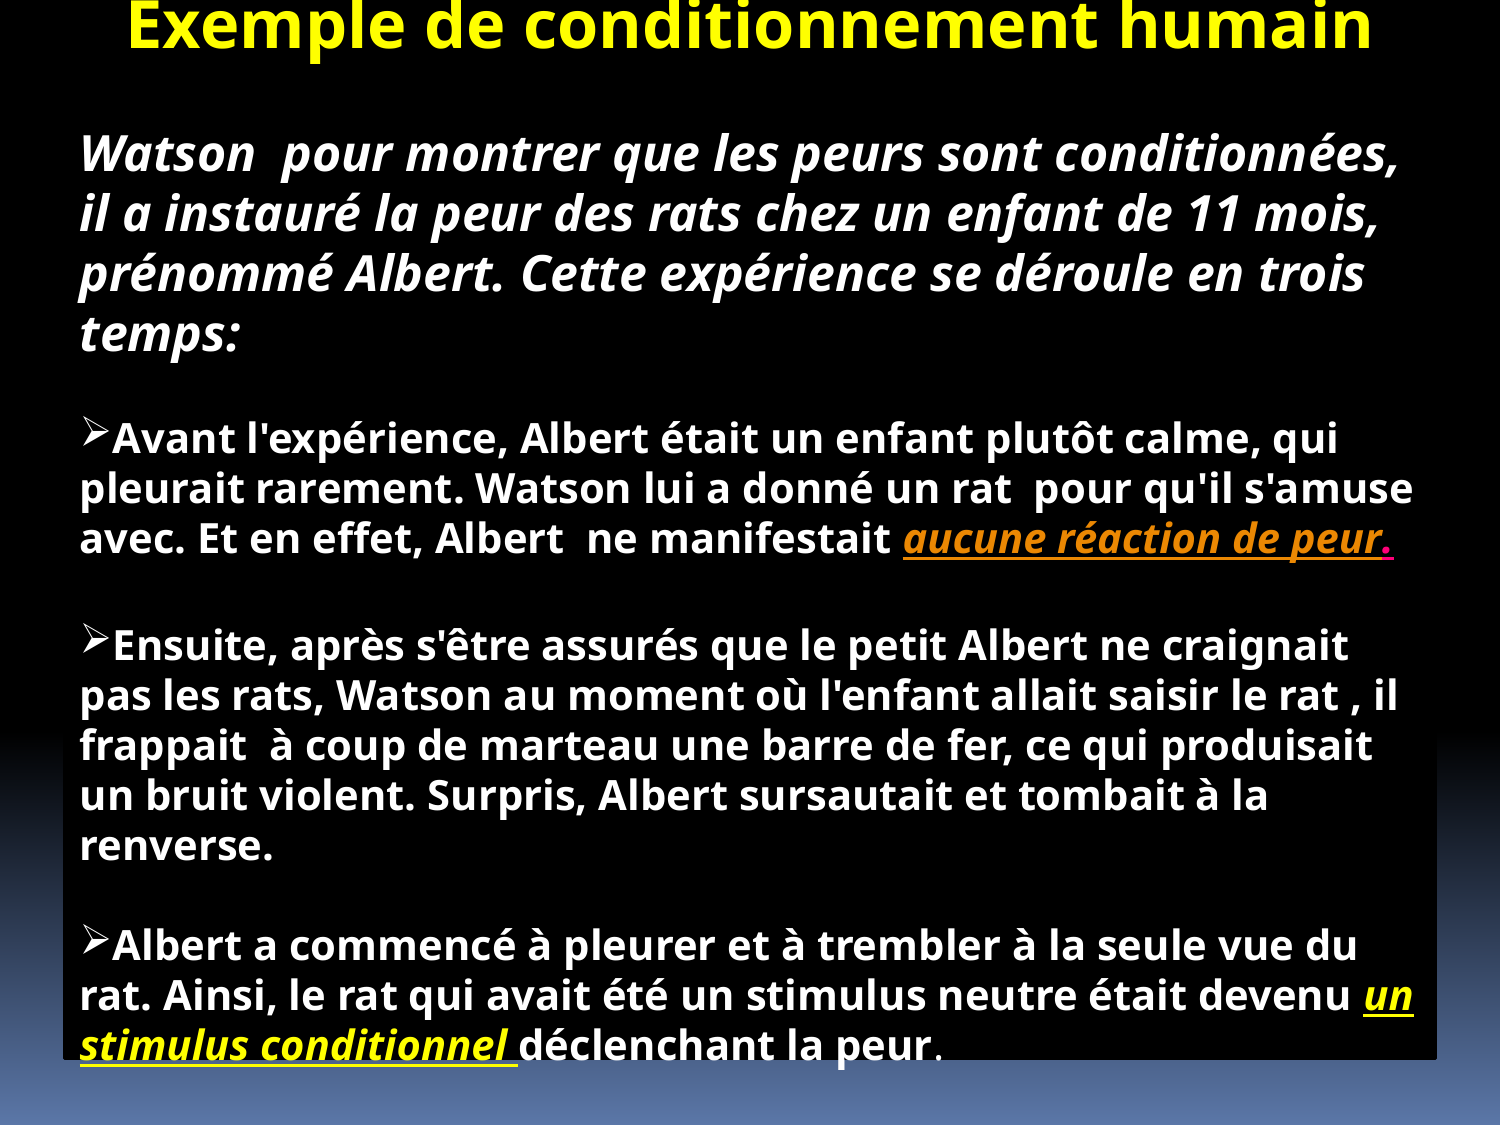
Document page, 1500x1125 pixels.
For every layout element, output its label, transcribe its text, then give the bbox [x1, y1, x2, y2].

text_box Exemples de conditionnement humain Exemple de conditionnement humain Watson pour montrer que les peurs sont conditionnées, il a instauré la peur des rats chez un enfant de 11 mois, prénommé Albert. Cette expérience se déroule en trois temps: Avant l'expérience, Albert était un enfant plutôt calme, qui pleurait rarement. Watson lui a donné un rat pour qu'il s'amuse avec. Et en effet, Albert ne manifestait aucune réaction de peur. Ensuite, après s'être assurés que le petit Albert ne craignait pas les rats, Watson au moment où l'enfant allait saisir le rat , il frappait à coup de marteau une barre de fer, ce qui produisait un bruit violent. Surpris, Albert sursautait et tombait à la renverse. Albert a commencé à pleurer et à trembler à la seule vue du rat. Ainsi, le rat qui avait été un stimulus neutre était devenu un stimulus conditionnel déclenchant la peur. lk [63, 41, 1437, 1060]
